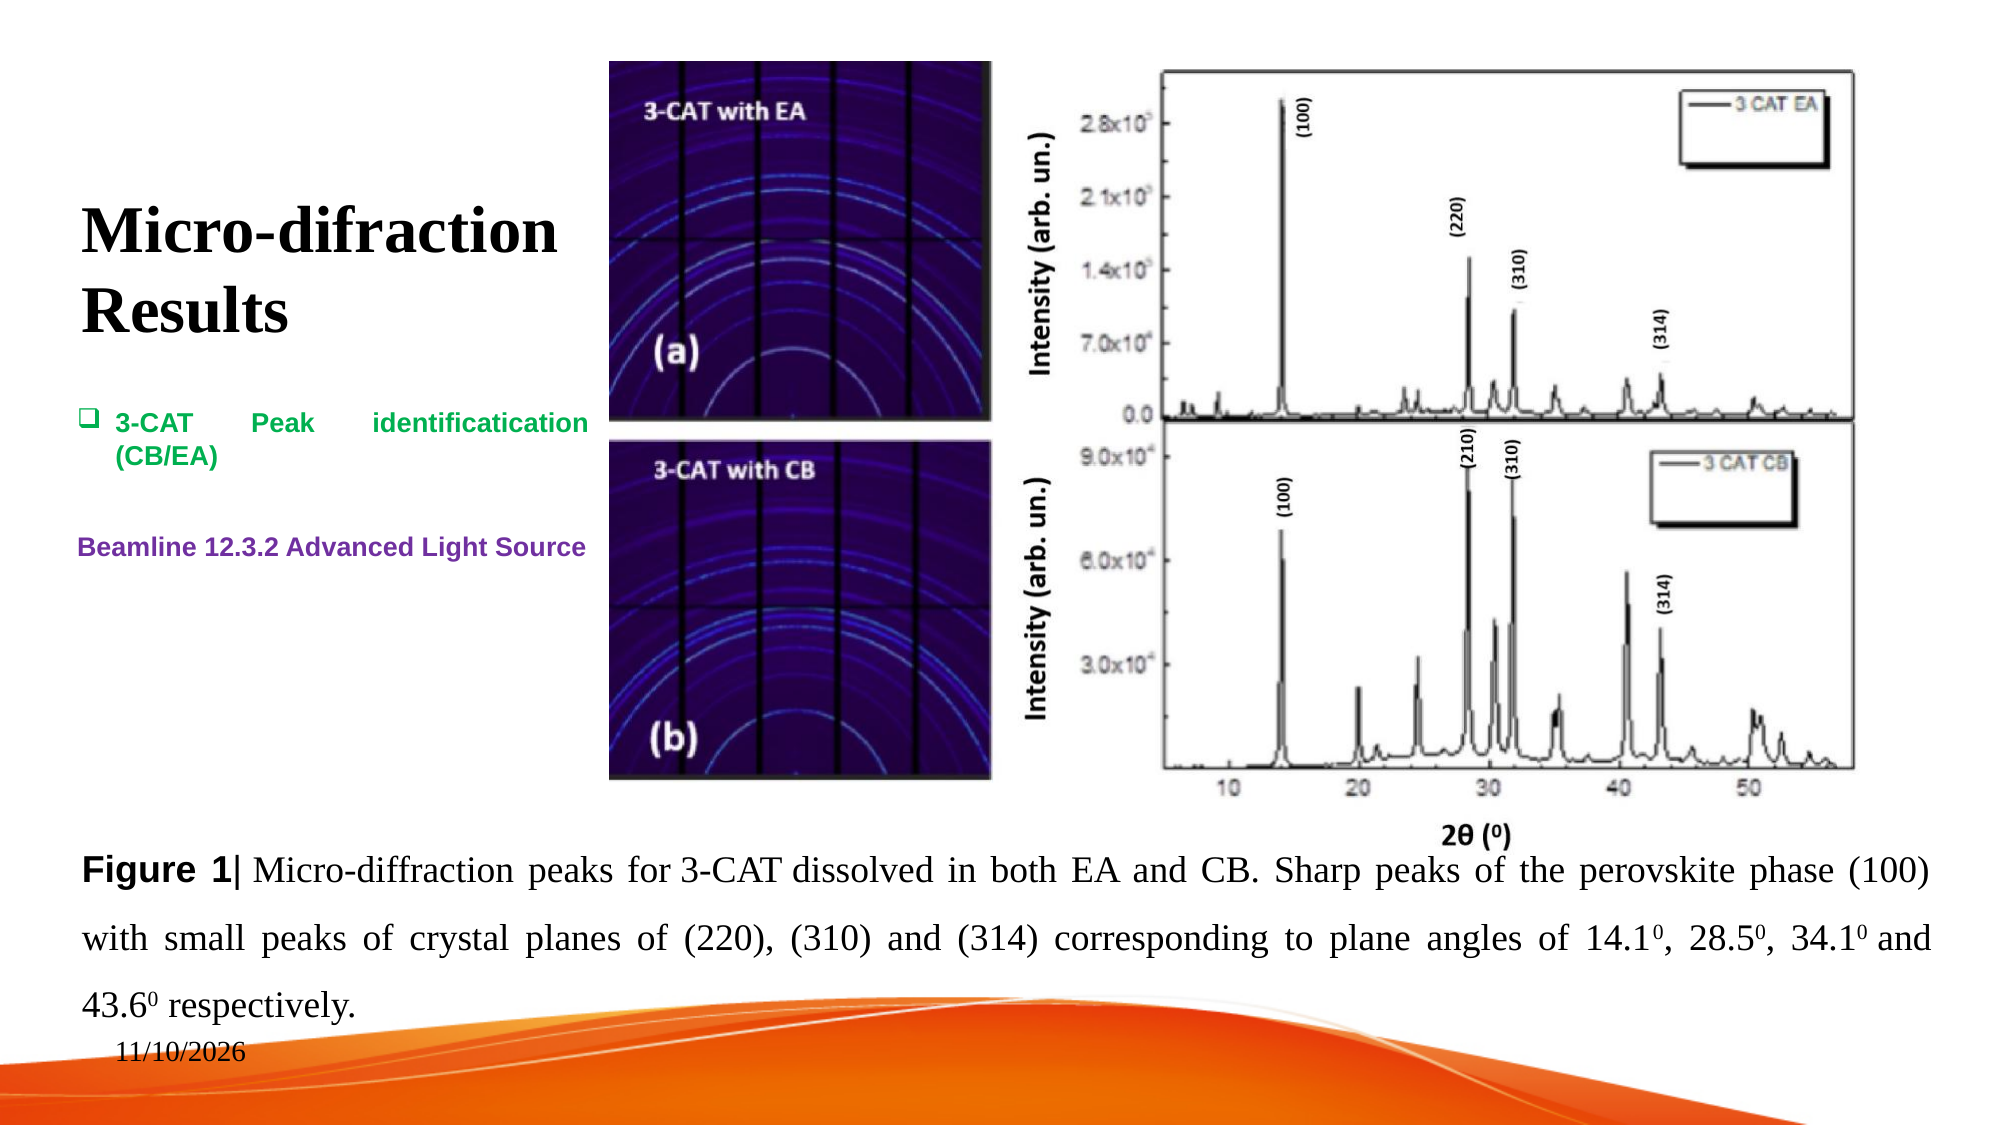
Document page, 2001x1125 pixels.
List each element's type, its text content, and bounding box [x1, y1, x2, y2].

slide_number 8 [1433, 1024, 1900, 1103]
text_box 3-CAT Peak identificatication (CB/EA) [62, 397, 605, 478]
title Micro-difraction Results [66, 90, 609, 354]
picture [0, 0, 2000, 1125]
text_box Figure 1| Micro-diffraction peaks for 3-CAT dissolved in both EA and CB. Sharp peaks of the perovskite phase (100) with small peaks of crystal planes of (220), (310) and (314) corresponding to plane angles of 14.10, 28.50, 34.10 and 43.60 respectively. [67, 815, 1947, 999]
list Beamline 12.3.2 Advanced Light Source [62, 522, 605, 603]
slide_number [99, 1024, 567, 1103]
